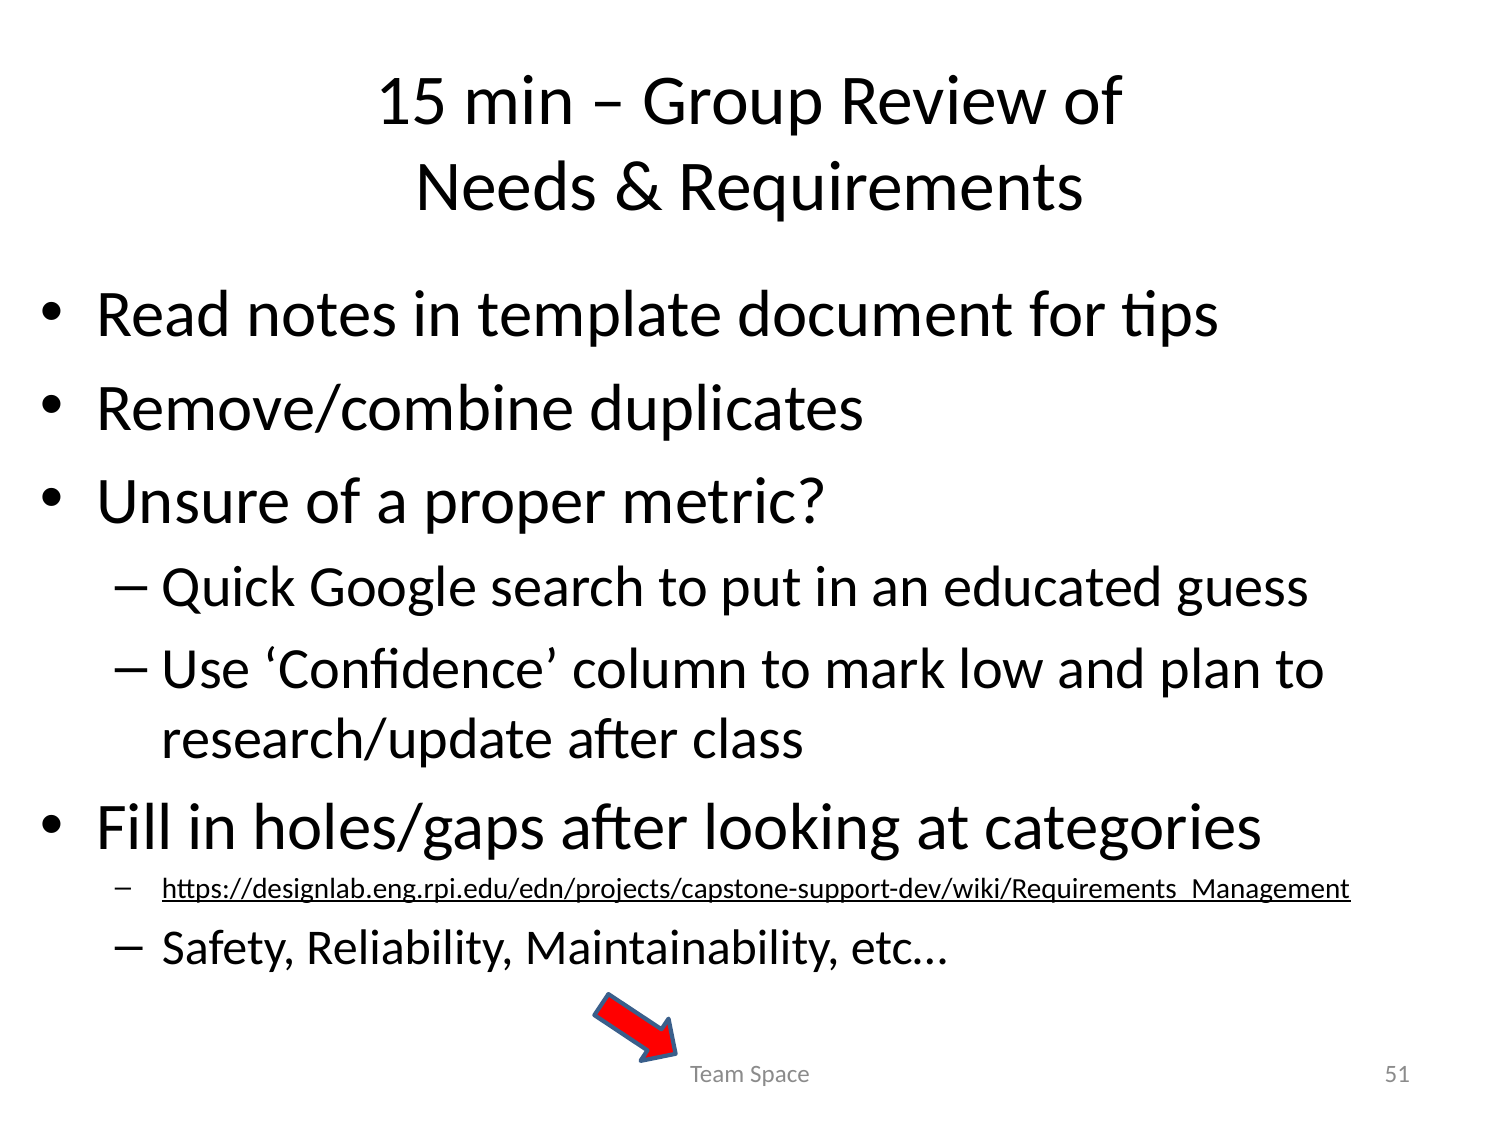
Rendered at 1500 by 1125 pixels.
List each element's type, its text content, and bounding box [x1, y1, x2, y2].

footer Team Space [512, 1042, 988, 1103]
slide_number 51 [1074, 1042, 1425, 1103]
title 15 min – Group Review of Needs & Requirements [75, 45, 1425, 233]
text_box [592, 992, 678, 1063]
list Read notes in template document for tips Remove/combine duplicates Unsure of a proper metric? Quick Google search to put in an educated guess Use ‘Confidence’ column to mark low and plan to research/update after class Fill in holes/gaps after looking at categories https://designlab.eng.rpi.edu/edn/projects/capstone-support-dev/wiki/Requirements_Management Safety, Reliability, Maintainability, etc… [24, 262, 1463, 1005]
